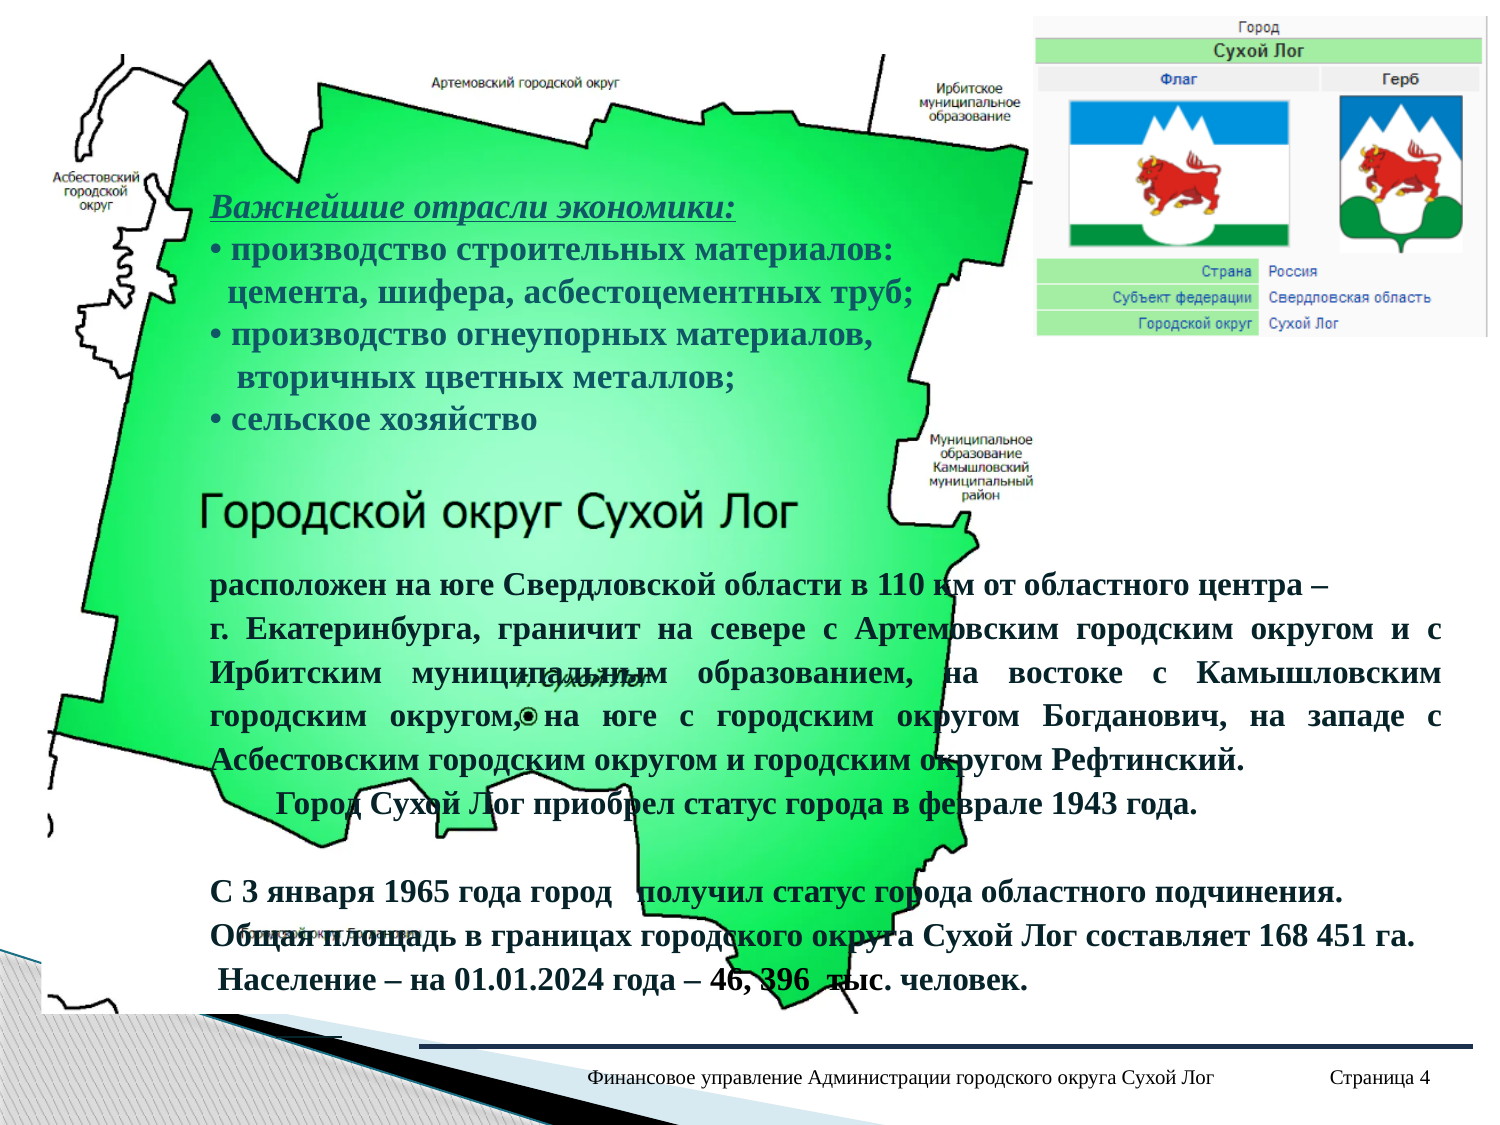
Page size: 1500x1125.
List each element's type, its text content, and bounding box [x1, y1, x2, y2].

table_cell Бесплатный проезд в летний период к садам, приусадебным участкам в сельской местности [298, 1049, 542, 1125]
text_box Финансовое управление Администрации городского округа Сухой Лог Страница 4 [568, 1058, 1463, 1098]
picture [41, 16, 1489, 1015]
text_box расположен на юге Свердловской области в 110 км от областного центра – г. Екатеринбурга, граничит на севере с Артемовским городским округом и с Ирбитским муниципальным образованием, на востоке с Камышловским городским округом, на юге с городским округом Богданович, на западе с Асбестовским городским округом и городским округом Рефтинский. Город Сухой Лог приобрел статус города в феврале 1943 года. С 3 января 1965 года город получил статус города областного подчинения. Общая площадь в границах городского округа Сухой Лог составляет 168 451 га. Население – на 01.01.2024 года – 46, 396 тыс. человек. [194, 550, 1459, 1049]
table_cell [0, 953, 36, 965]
